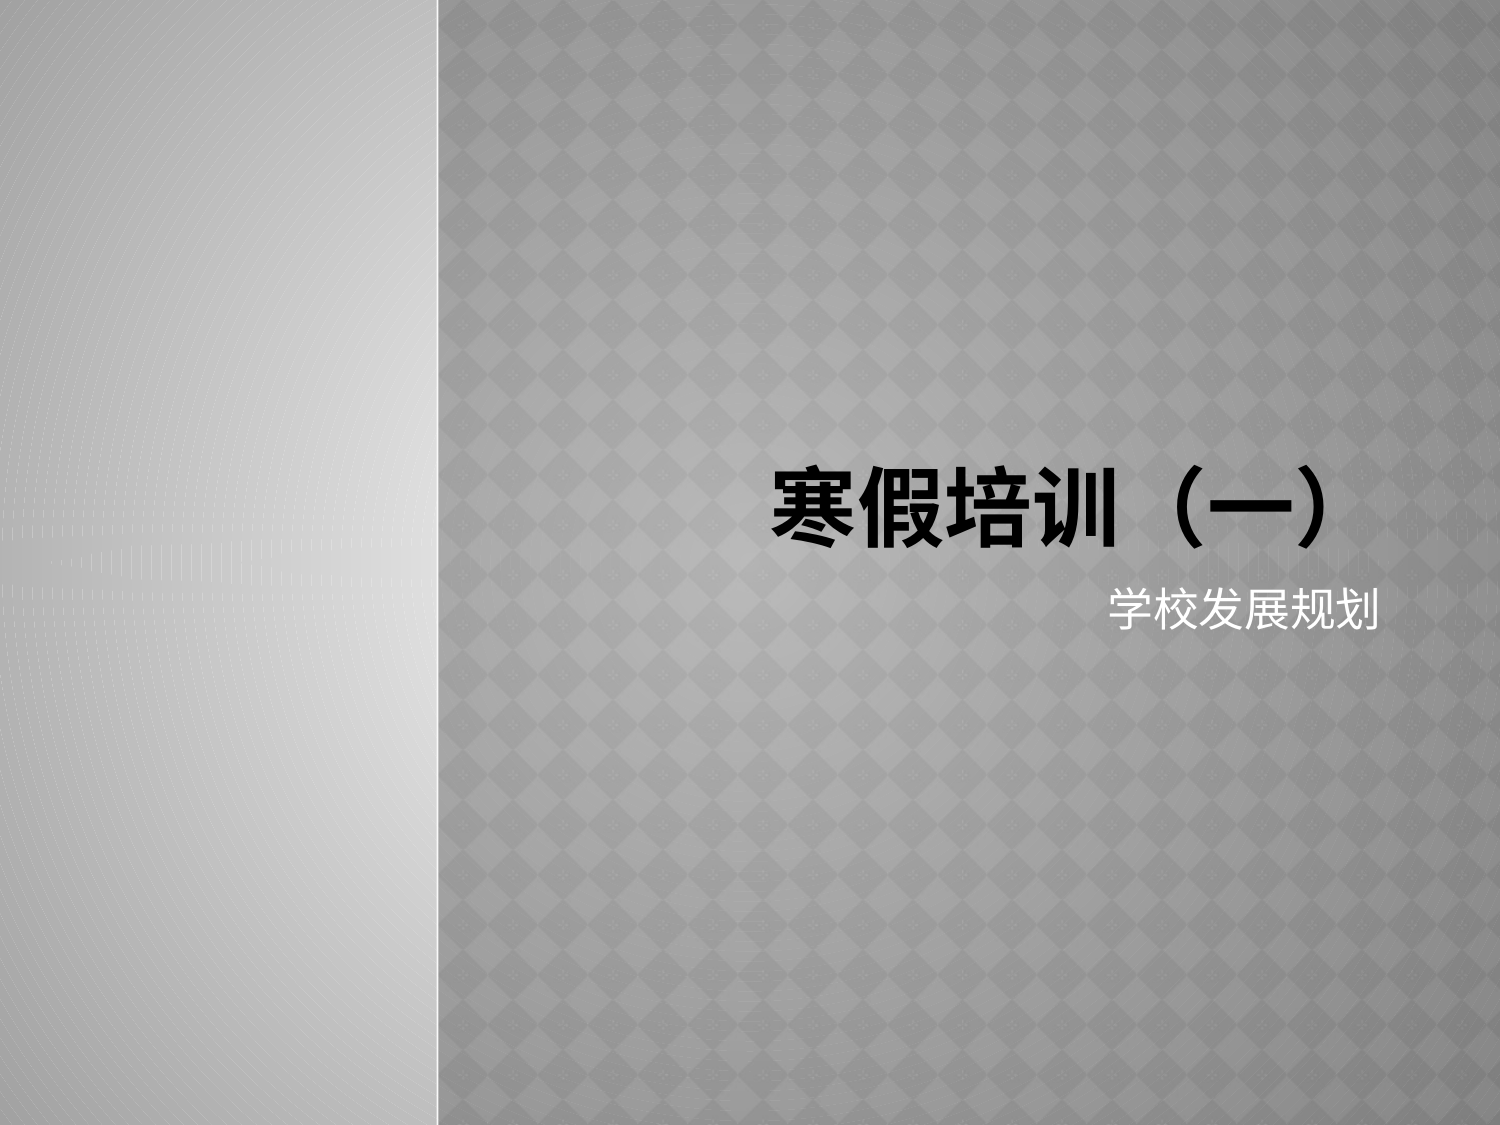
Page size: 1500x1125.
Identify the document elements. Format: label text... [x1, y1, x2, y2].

subtitle 学校发展规划 [550, 580, 1390, 762]
title 寒假培训（一） [552, 87, 1390, 558]
